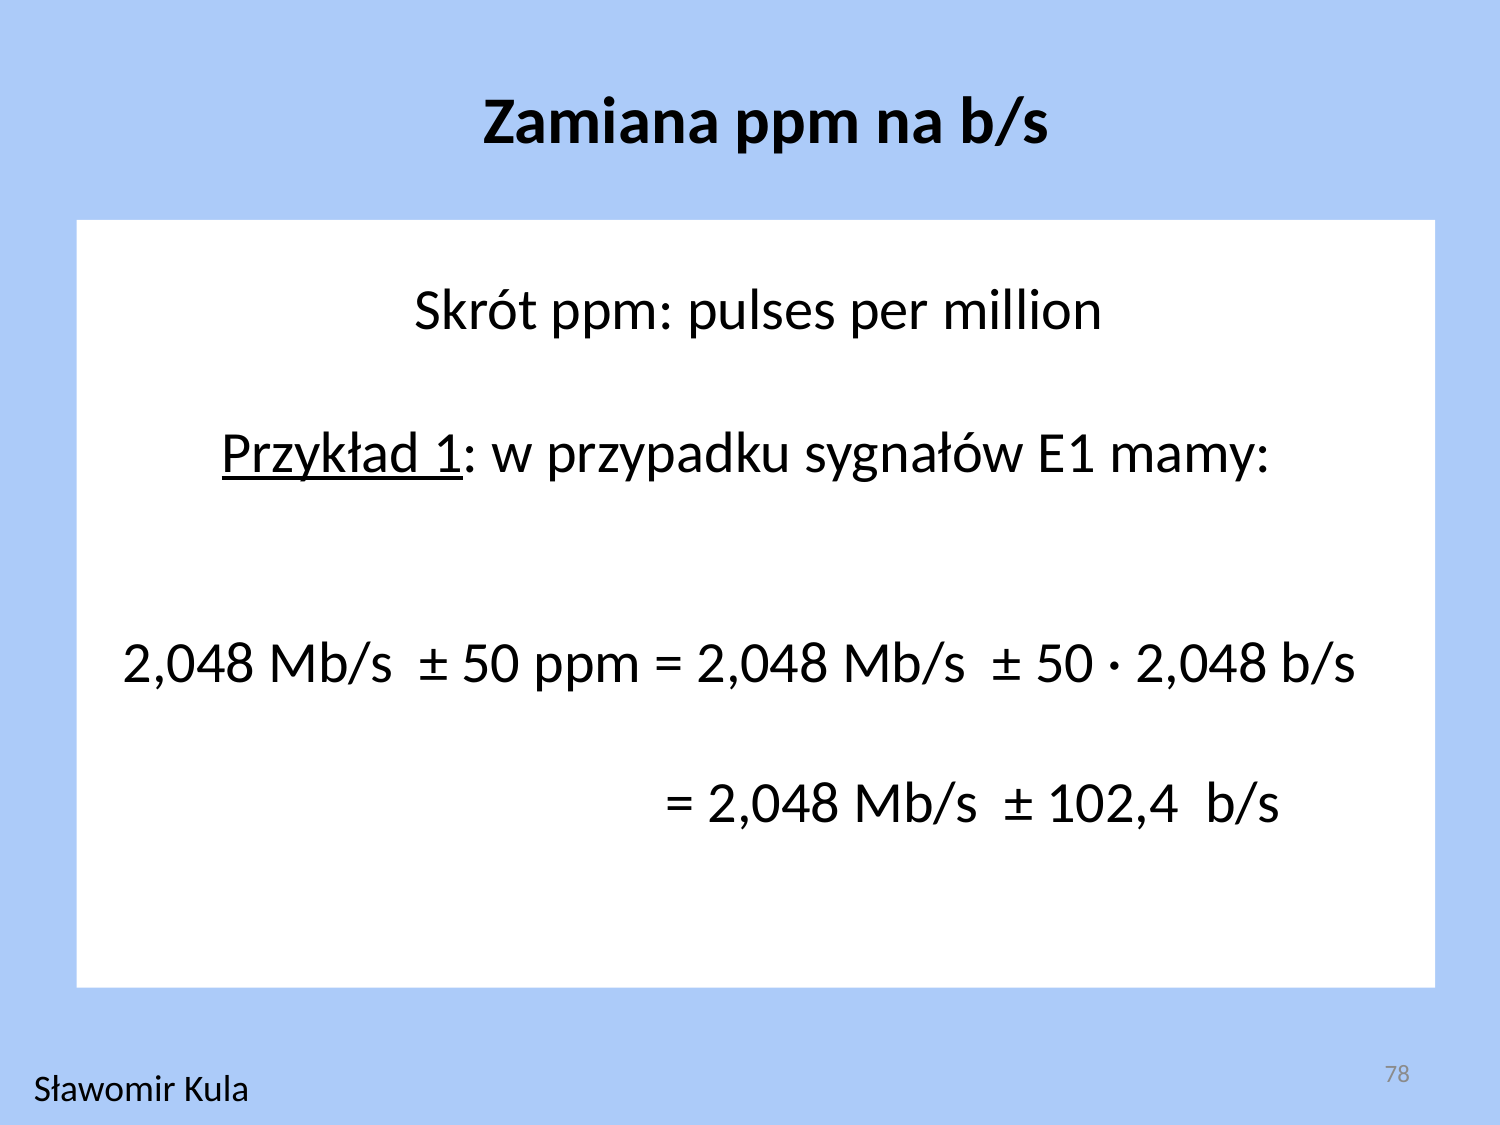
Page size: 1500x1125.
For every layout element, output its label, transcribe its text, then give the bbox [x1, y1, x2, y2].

text_box Skrót ppm: pulses per million [400, 264, 1118, 349]
text_box Przykład 1: w przypadku sygnałów E1 mamy: 2,048 Mb/s ± 50 ppm = 2,048 Mb/s ± 50 · 2,048 b/s = 2,048 Mb/s ± 102,4 b/s [107, 266, 1372, 912]
text_box Sławomir Kula [19, 1057, 265, 1117]
slide_number 78 [1074, 1042, 1425, 1103]
text_box [75, 218, 1437, 990]
text_box Zamiana ppm na b/s [483, 76, 1128, 157]
